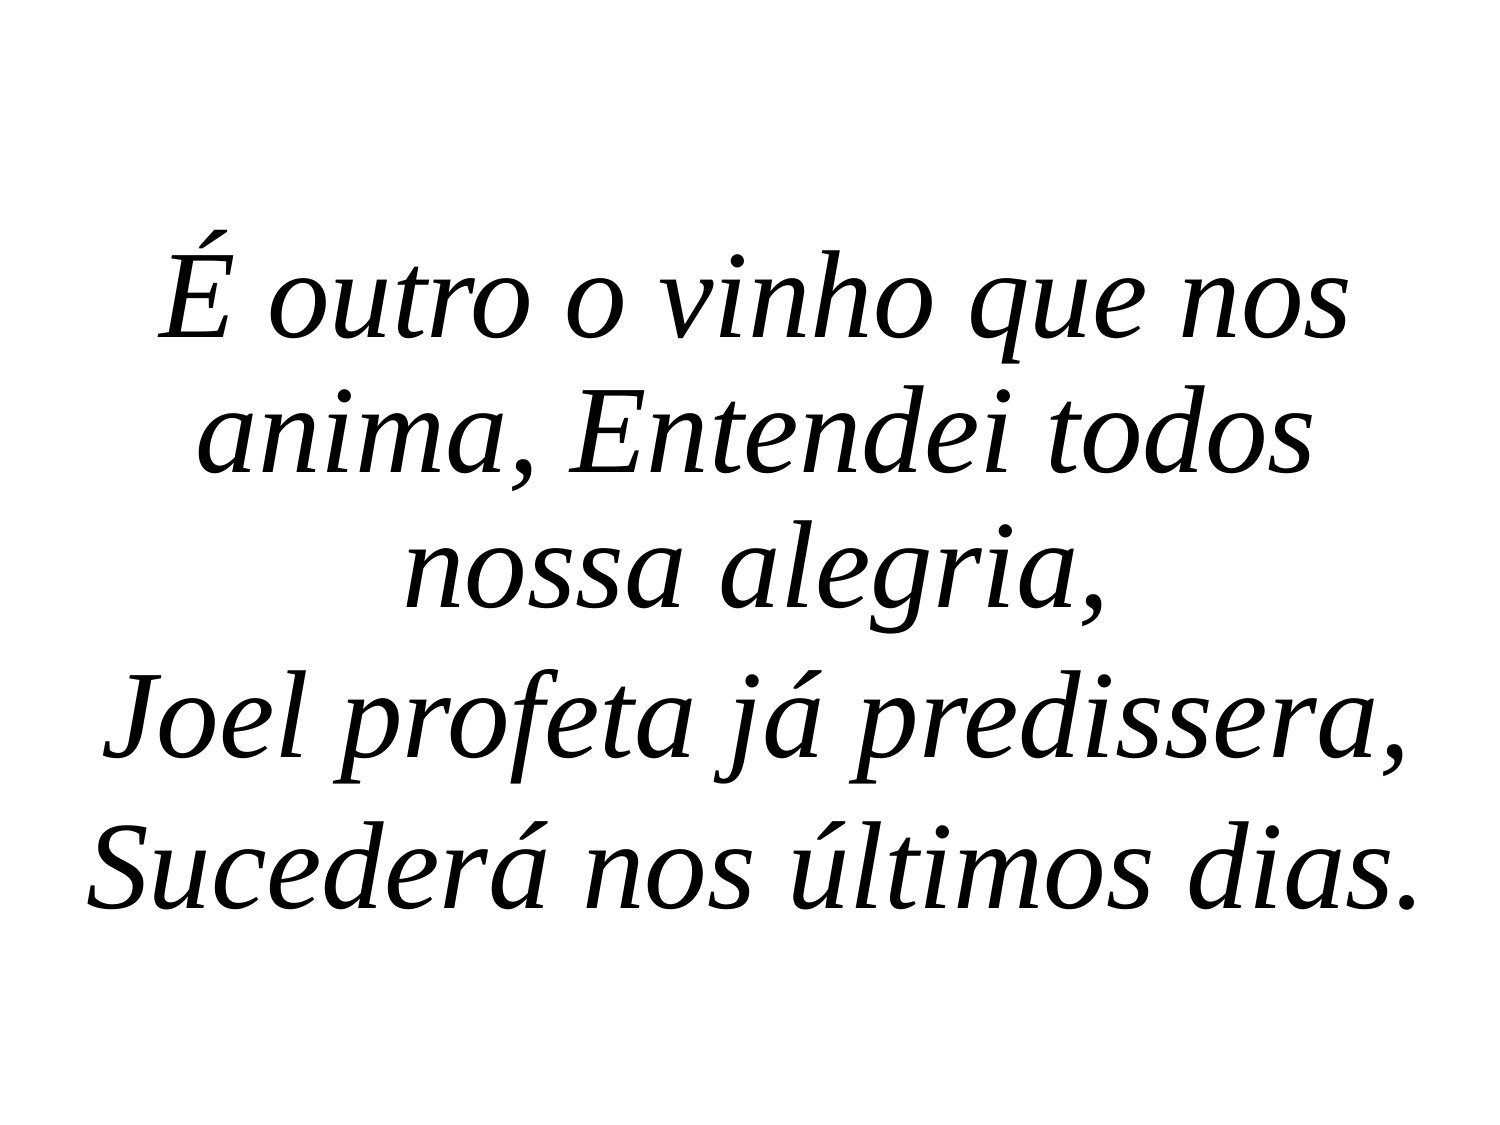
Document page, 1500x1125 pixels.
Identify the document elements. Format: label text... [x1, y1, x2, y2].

list É outro o vinho que nos anima, Entendei todos nossa alegria, Joel profeta já predissera, Sucederá nos últimos dias. [38, 59, 1475, 1106]
